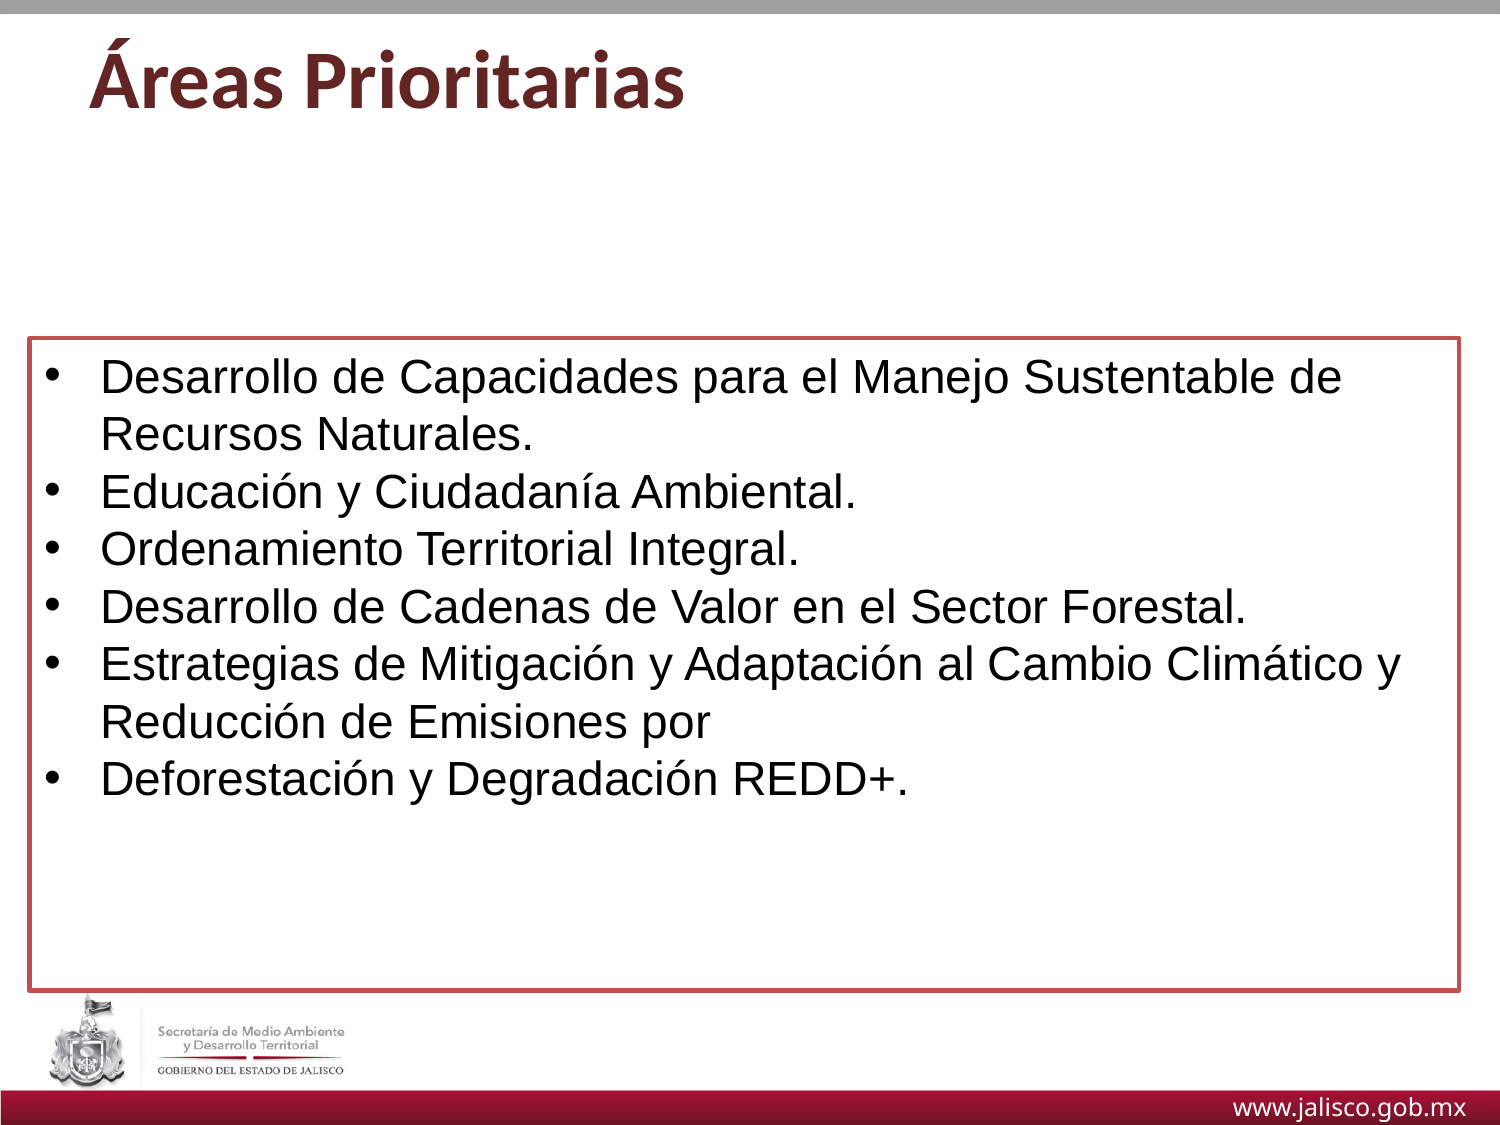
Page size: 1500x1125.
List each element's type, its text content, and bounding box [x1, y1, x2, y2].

picture [0, 0, 1500, 1125]
list Desarrollo de Capacidades para el Manejo Sustentable de Recursos Naturales. Educación y Ciudadanía Ambiental. Ordenamiento Territorial Integral. Desarrollo de Cadenas de Valor en el Sector Forestal. Estrategias de Mitigación y Adaptación al Cambio Climático y Reducción de Emisiones por Deforestación y Degradación REDD+. [27, 336, 1461, 993]
title Áreas Prioritarias [75, 45, 1425, 173]
